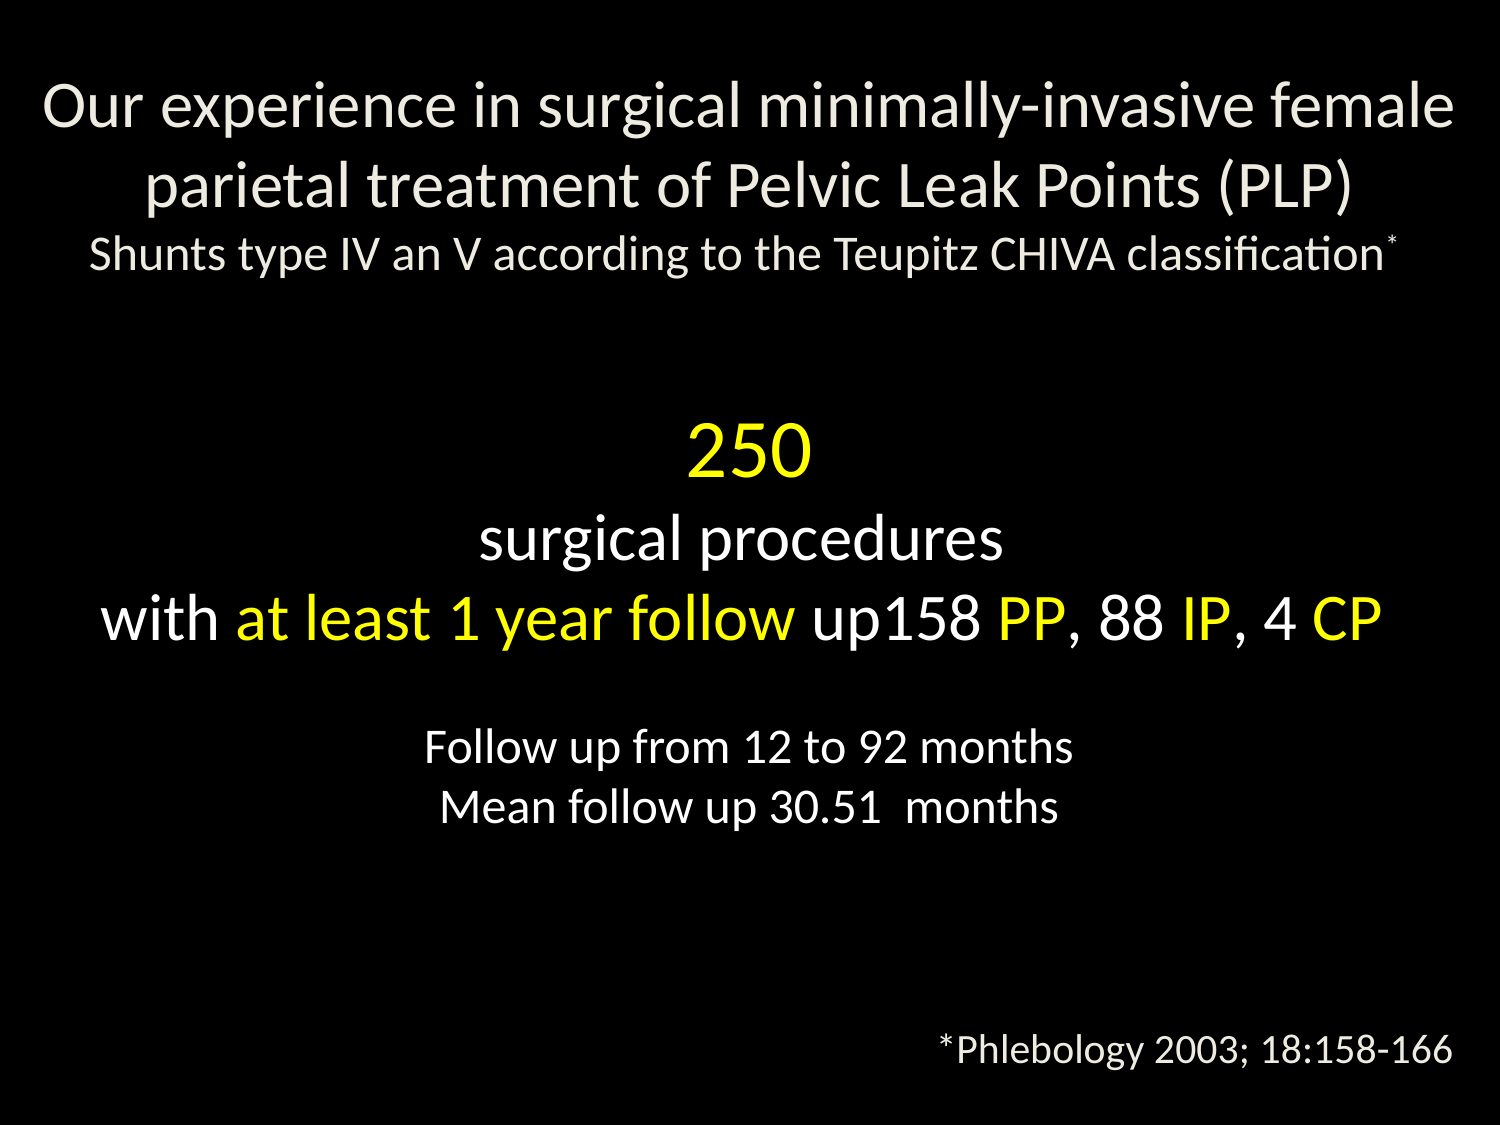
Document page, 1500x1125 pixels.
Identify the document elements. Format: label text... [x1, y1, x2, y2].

text_box 250 surgical procedures with at least 1 year follow up158 PP, 88 IP, 4 CP Follow up from 12 to 92 months Mean follow up 30.51 months [21, 386, 1477, 912]
text_box *Phlebology 2003; 18:158-166 [921, 1014, 1469, 1125]
text_box Our experience in surgical minimally-invasive female parietal treatment of Pelvic Leak Points (PLP) Shunts type IV an V according to the Teupitz CHIVA classification* [0, 53, 1500, 289]
